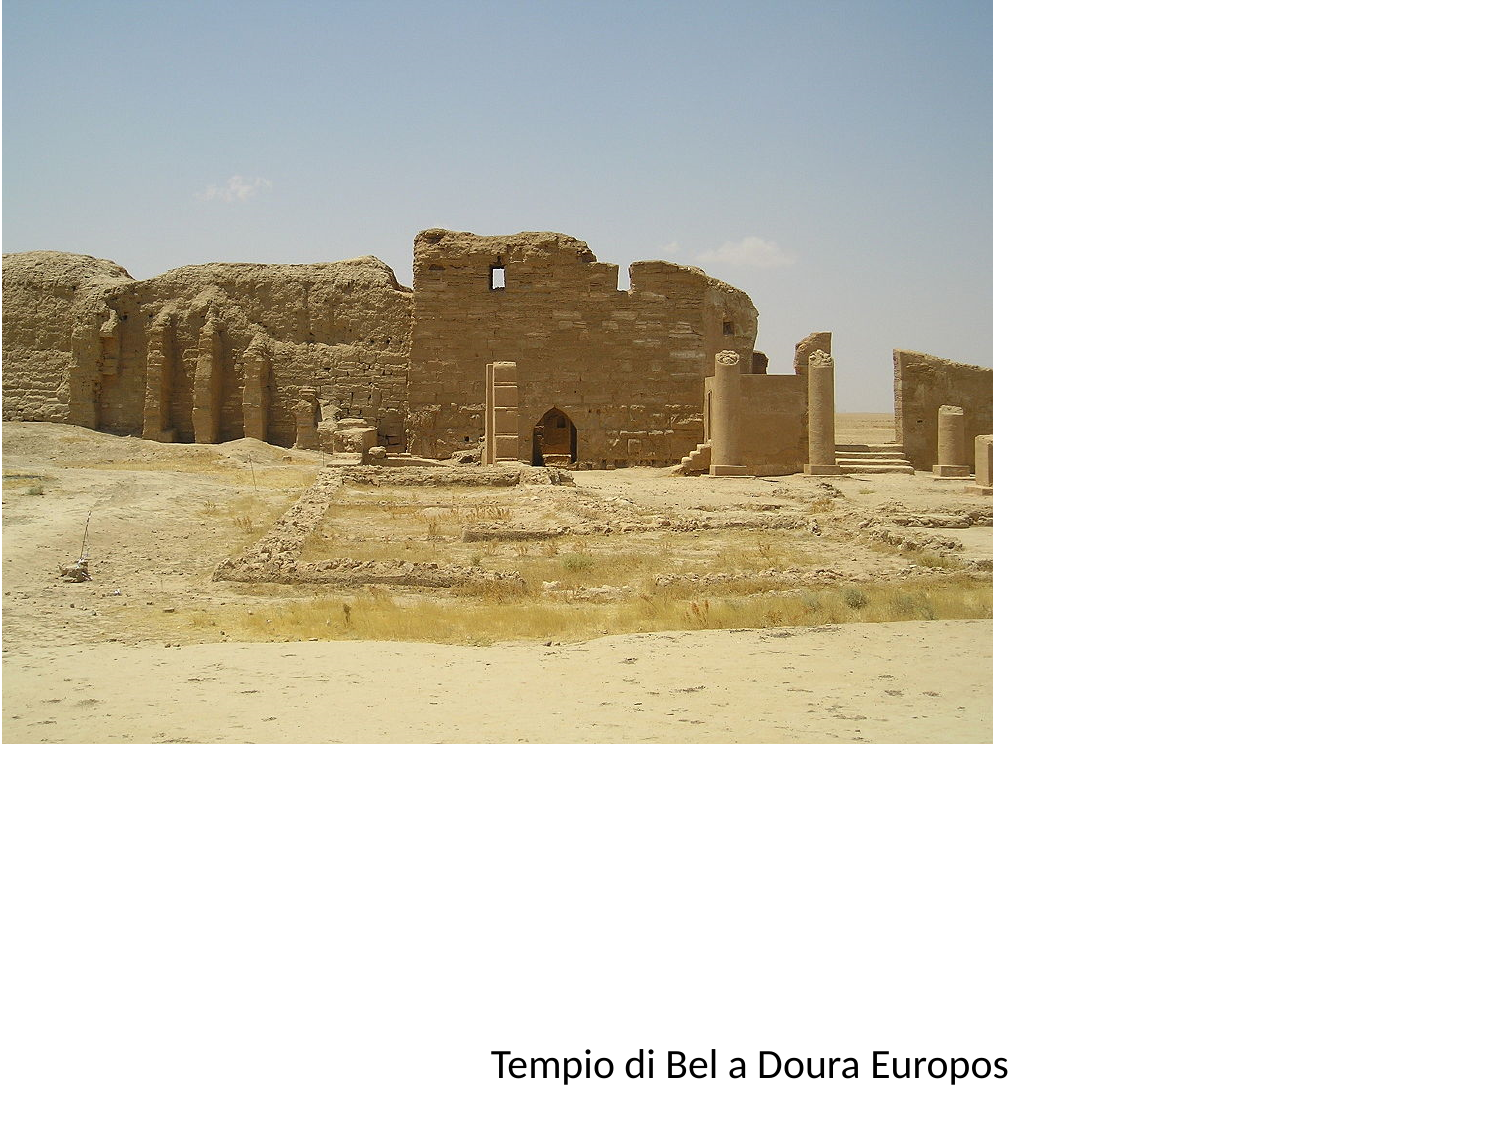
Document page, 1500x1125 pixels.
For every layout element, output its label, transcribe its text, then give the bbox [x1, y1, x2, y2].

title Tempio di Bel a Doura Europos [75, 999, 1425, 1125]
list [2, 0, 993, 744]
